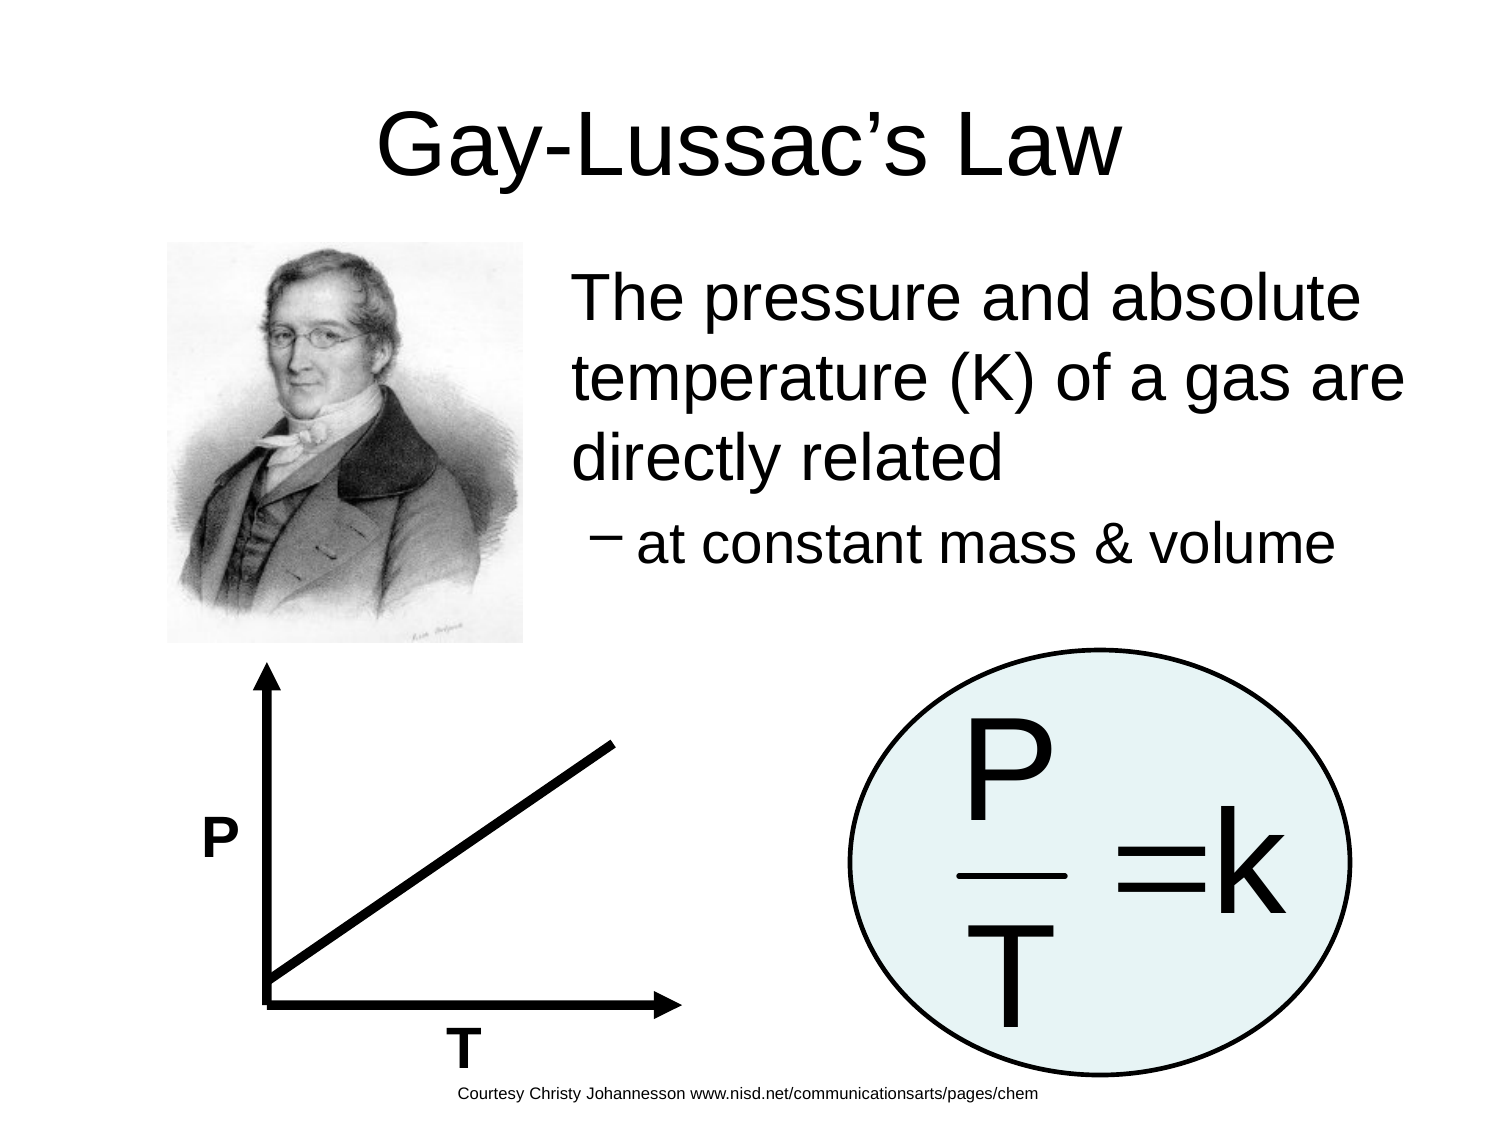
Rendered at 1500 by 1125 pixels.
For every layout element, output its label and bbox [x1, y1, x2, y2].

text_box [186, 649, 1351, 1125]
title [74, 44, 1426, 233]
picture [166, 241, 524, 643]
list [524, 245, 1500, 563]
